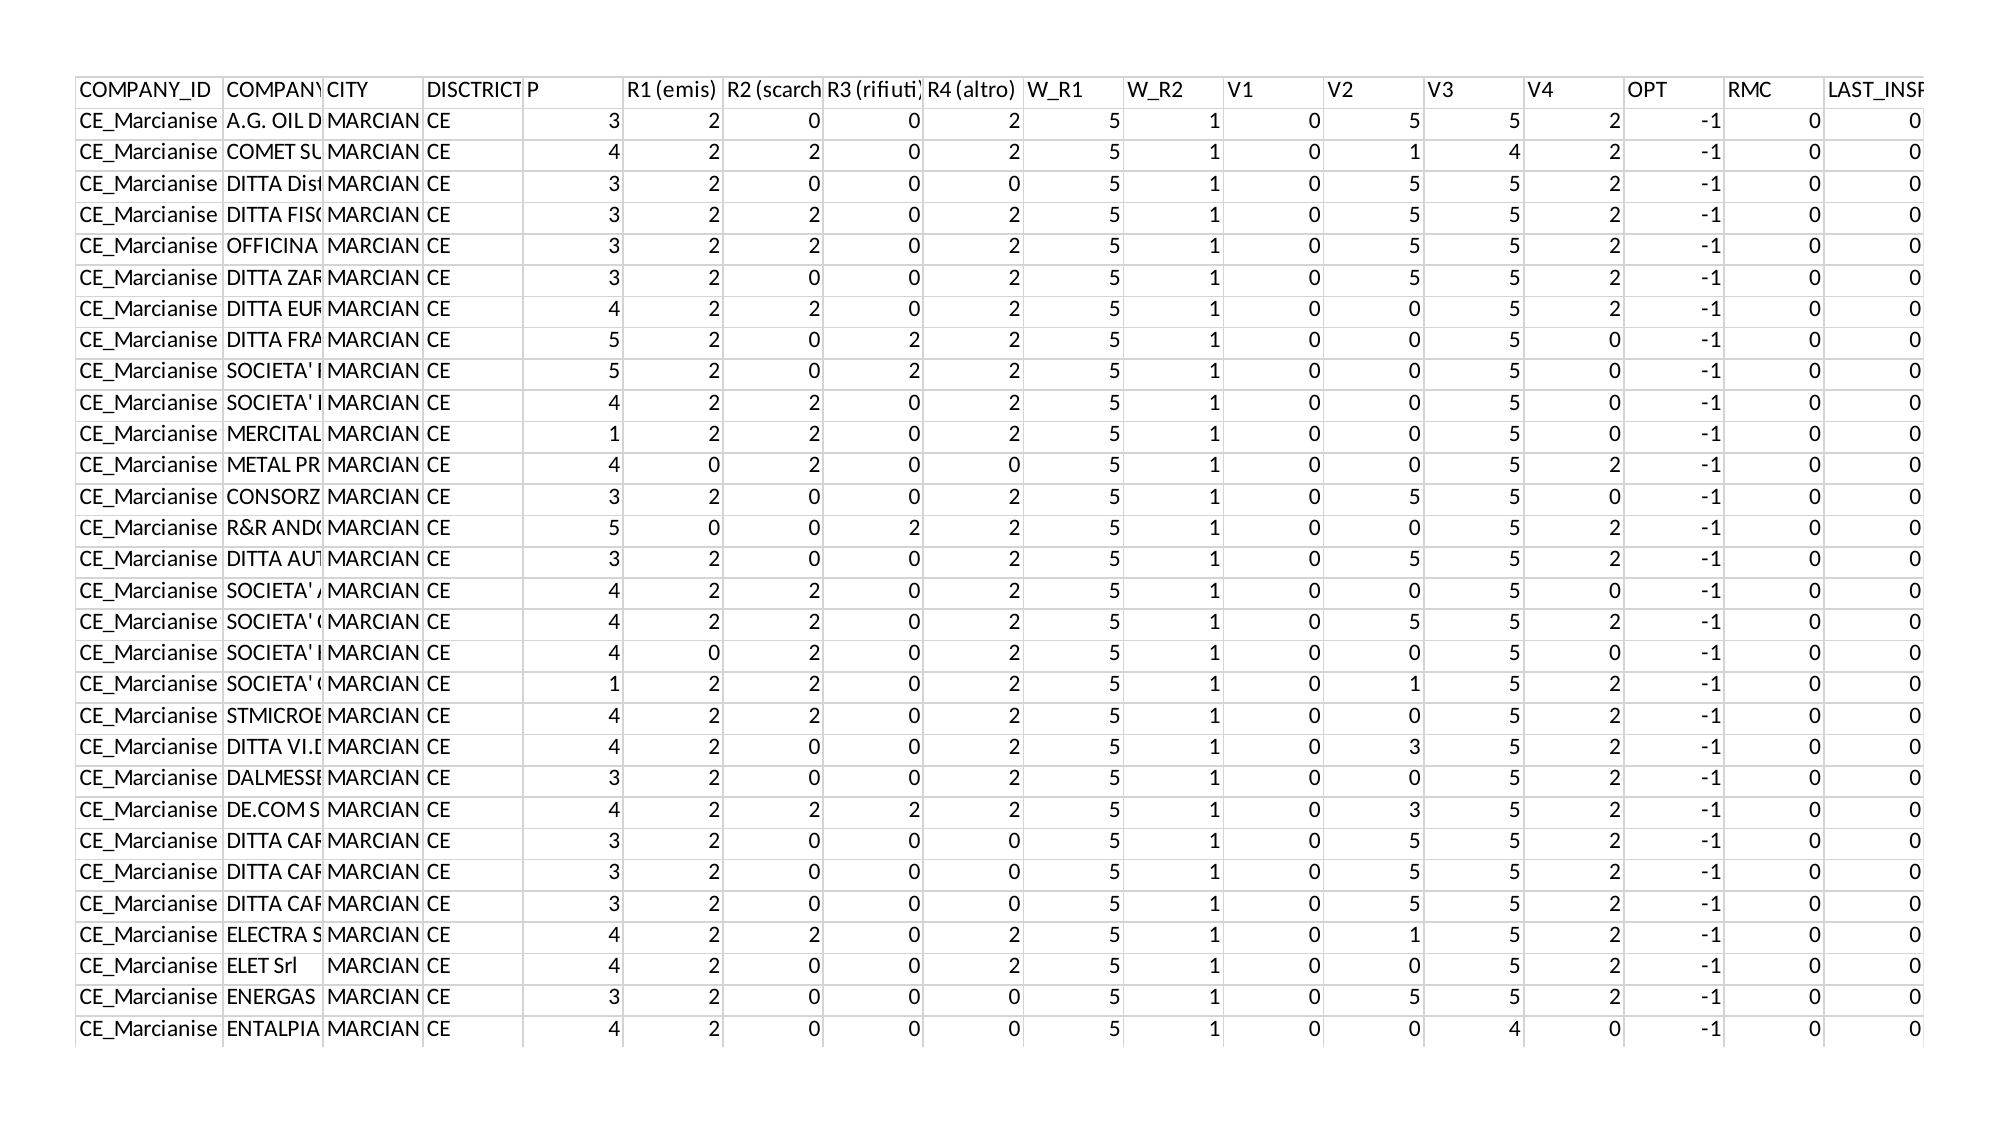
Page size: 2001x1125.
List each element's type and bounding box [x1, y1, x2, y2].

picture [74, 76, 1926, 1049]
